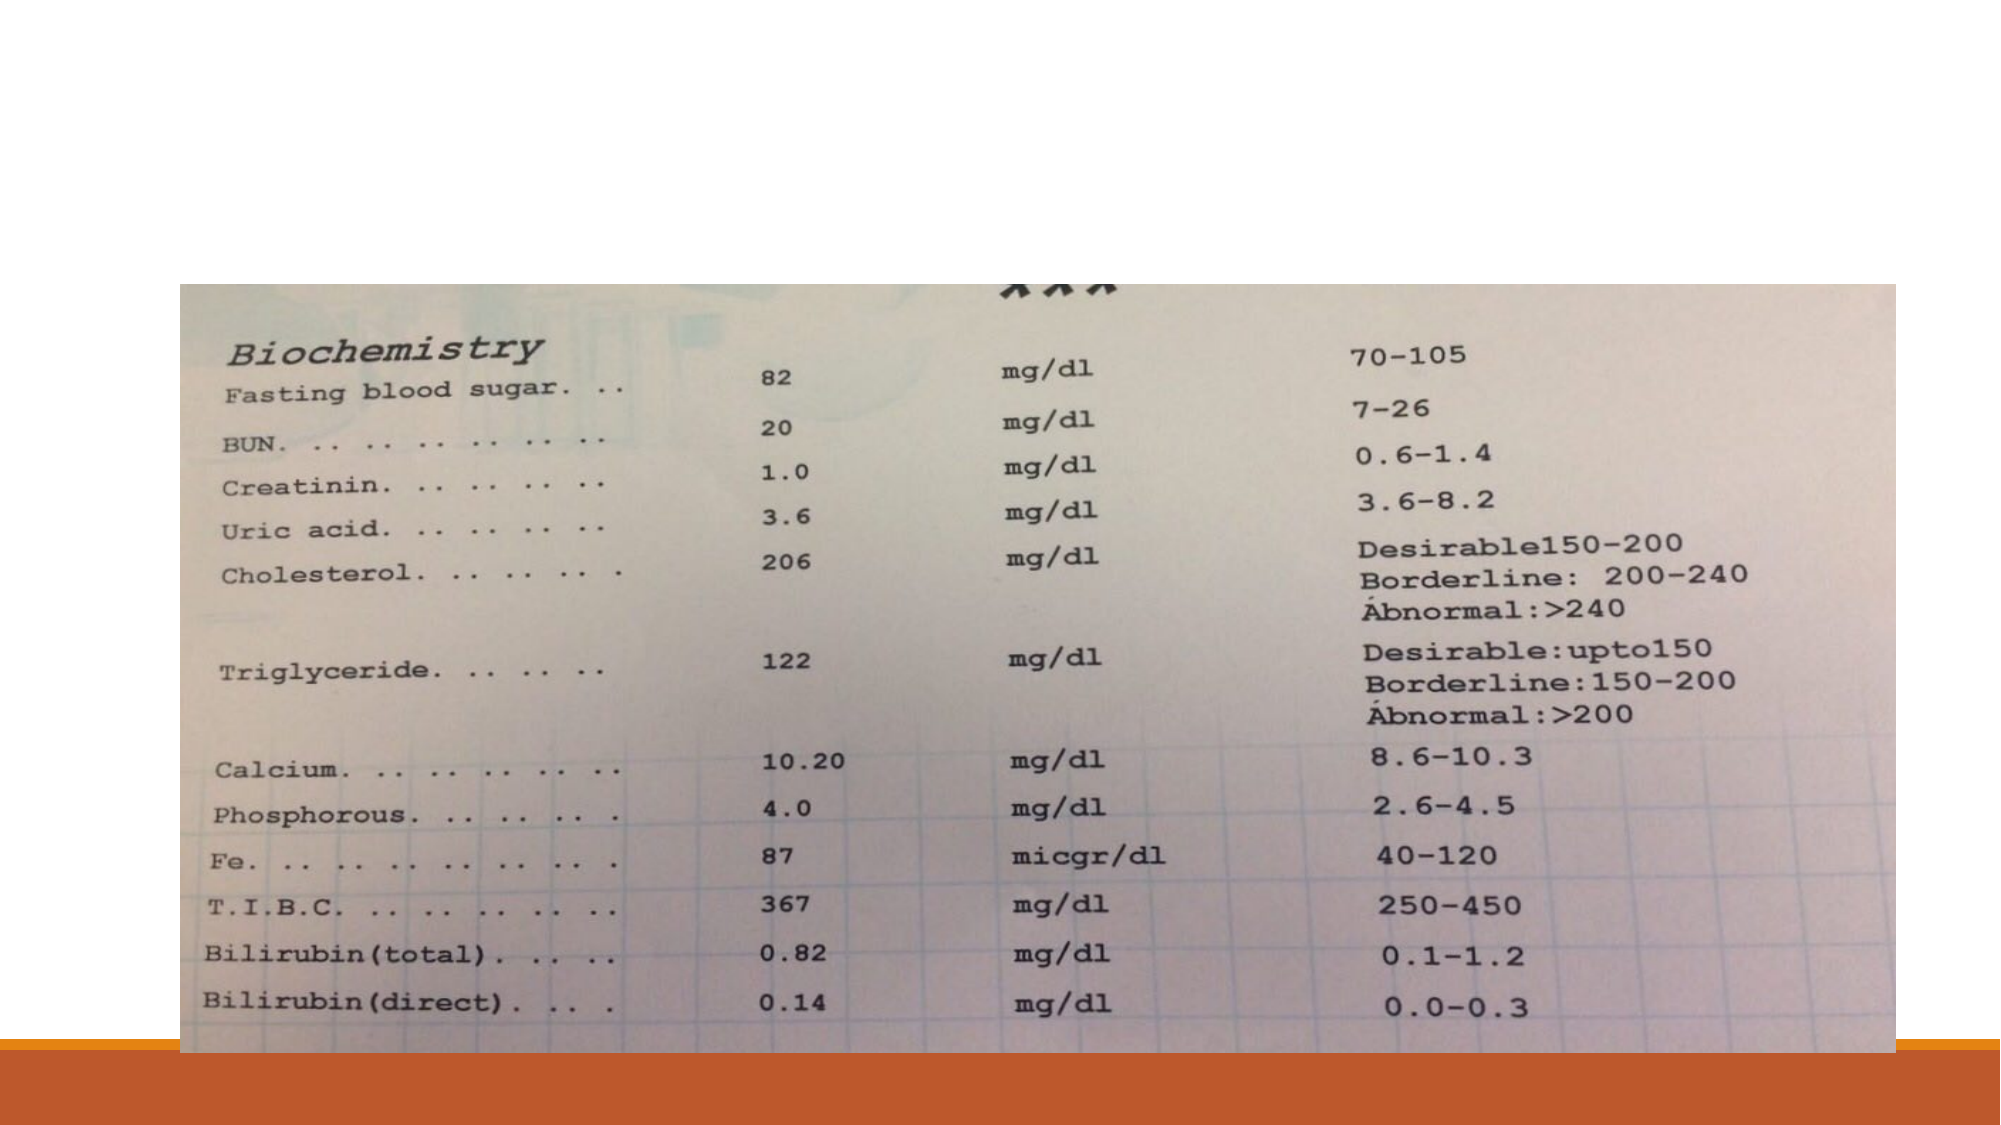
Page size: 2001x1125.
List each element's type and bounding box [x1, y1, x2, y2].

list [179, 284, 1897, 1053]
